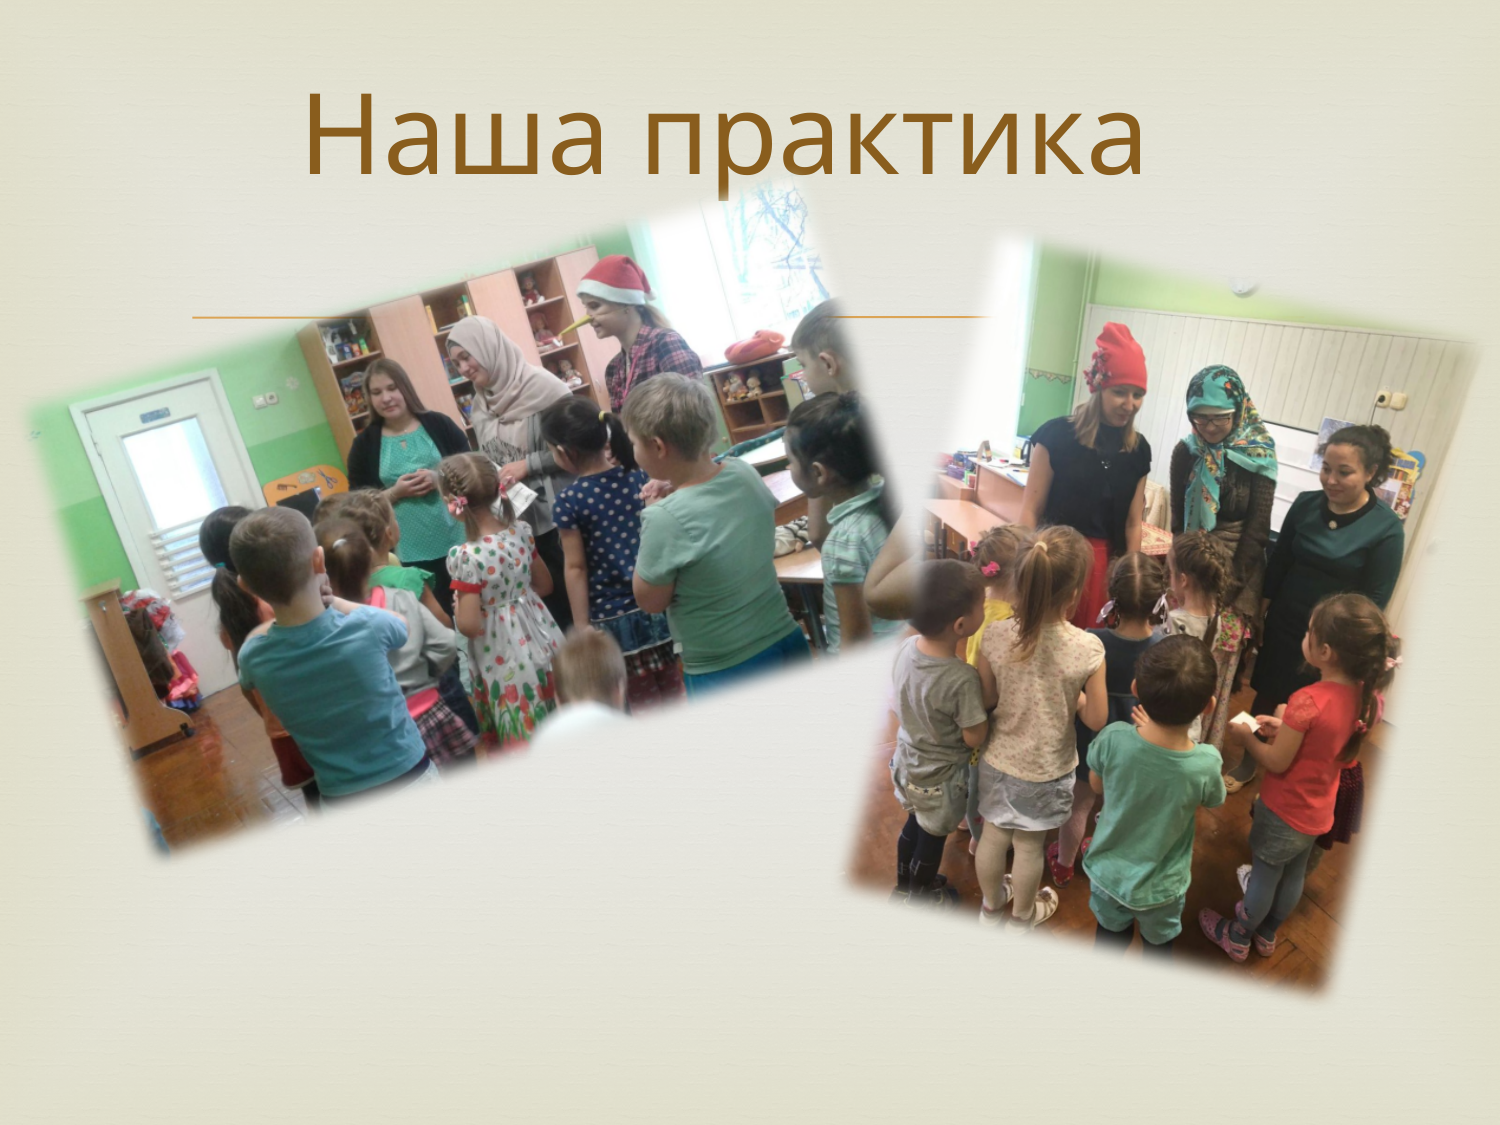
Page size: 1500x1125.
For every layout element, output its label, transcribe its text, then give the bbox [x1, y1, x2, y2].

picture [42, 195, 1461, 981]
title Наша практика [88, 42, 1361, 216]
